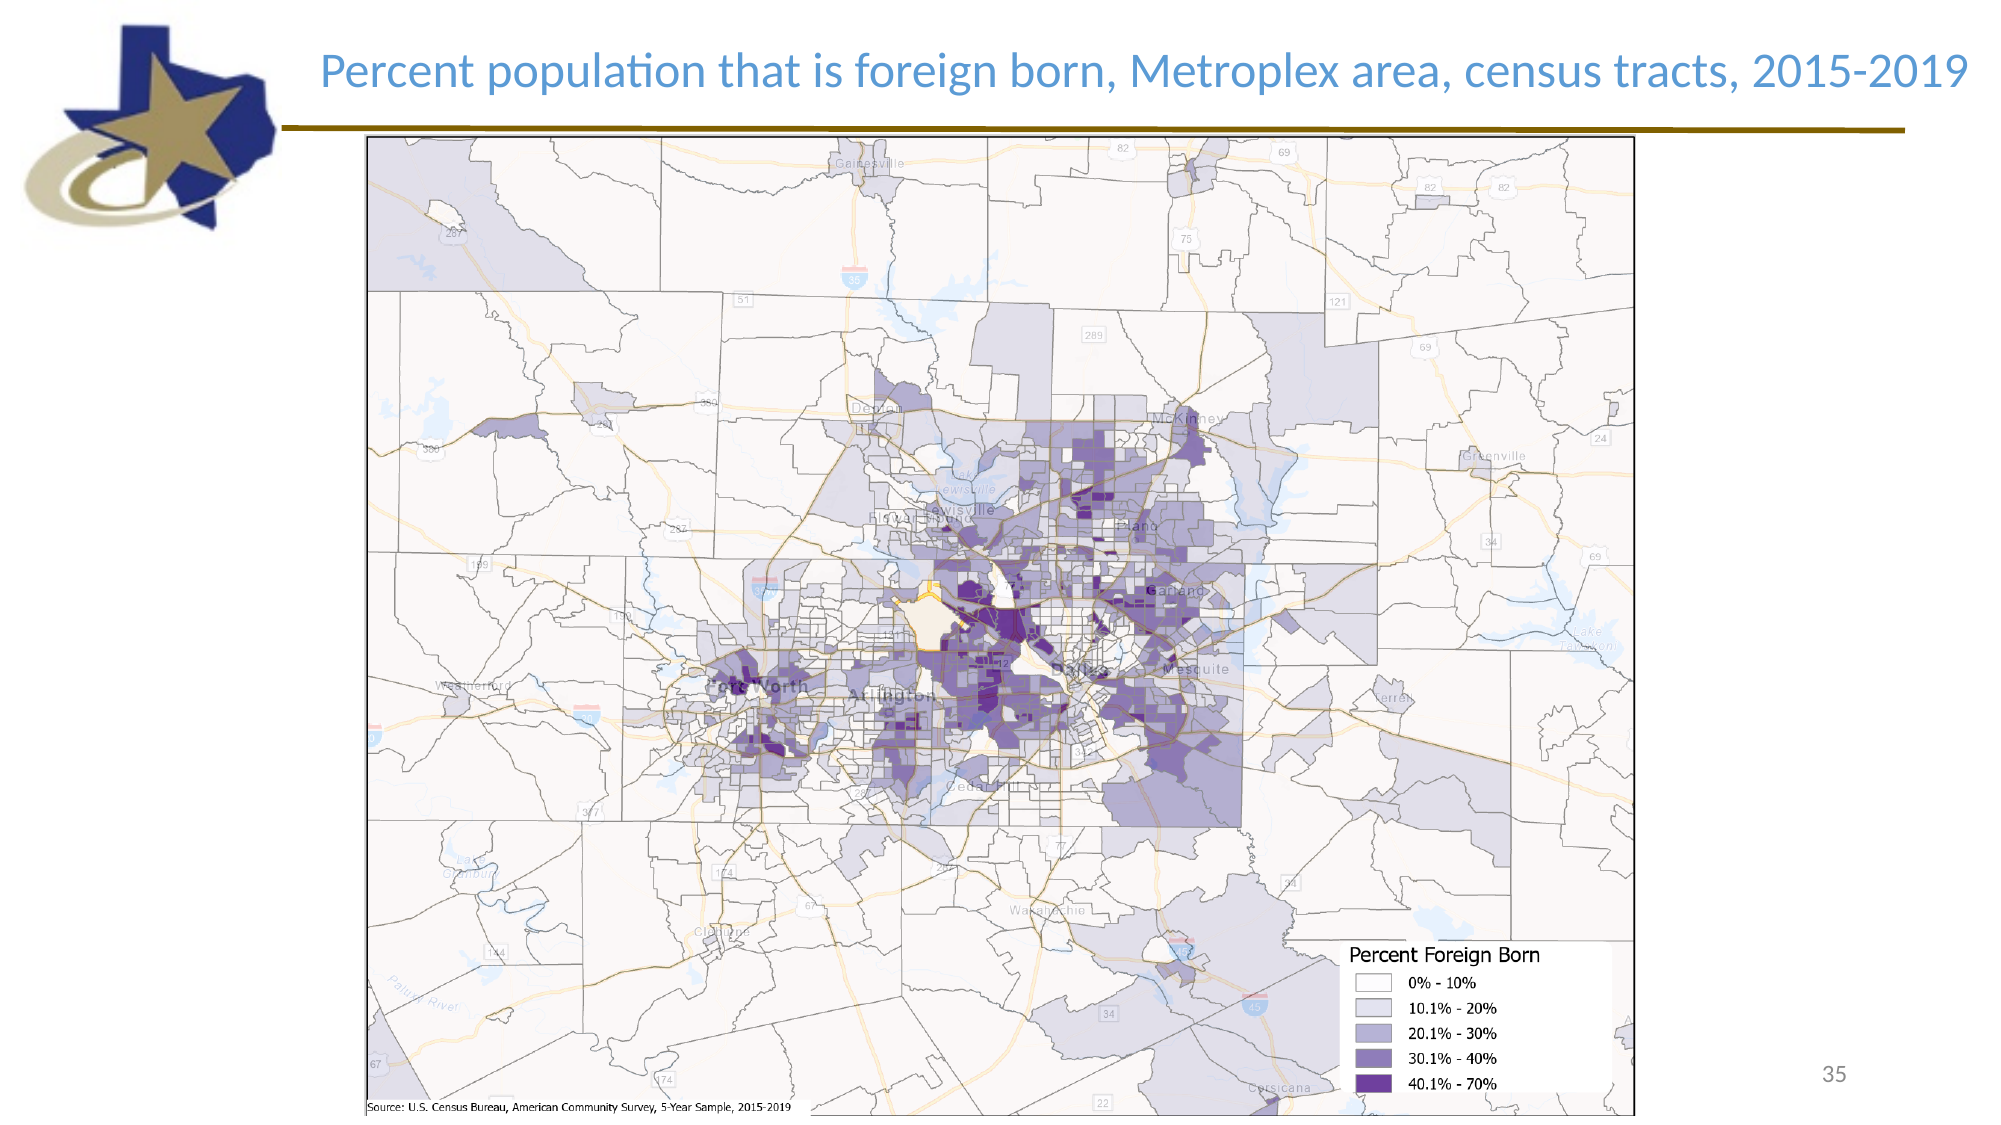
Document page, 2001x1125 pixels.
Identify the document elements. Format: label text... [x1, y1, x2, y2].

picture [20, 0, 282, 261]
picture [364, 134, 1636, 1116]
slide_number 35 [1636, 1042, 1863, 1103]
text_box Percent population that is foreign born, Metroplex area, census tracts, 2015-2019 [269, 0, 2000, 194]
